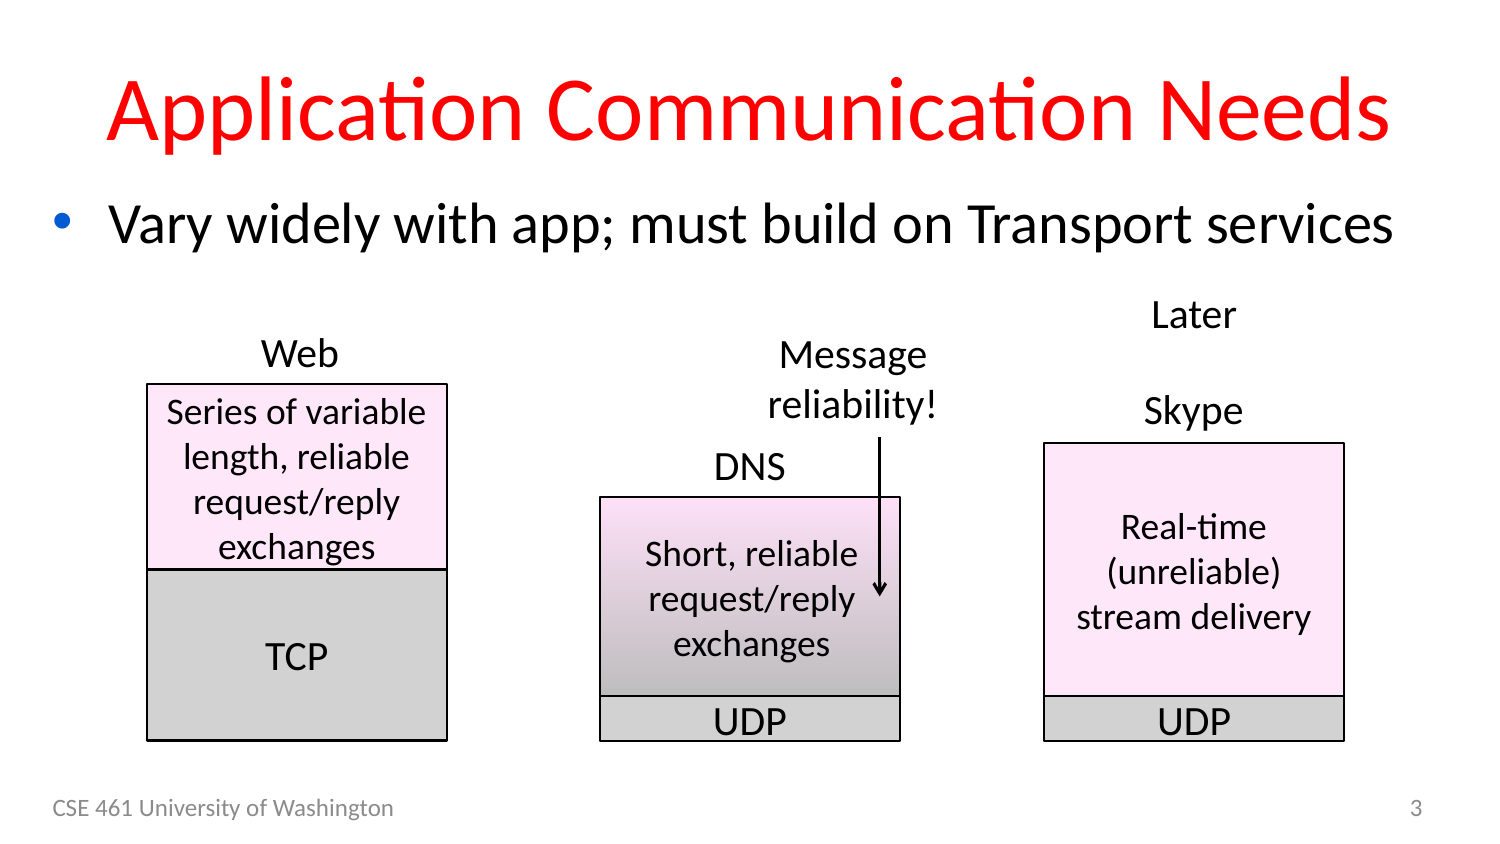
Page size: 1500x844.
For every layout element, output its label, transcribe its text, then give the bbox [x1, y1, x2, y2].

list Vary widely with app; must build on Transport services [37, 177, 1463, 735]
slide_number 3 [1087, 784, 1438, 830]
title Application Communication Needs [37, 33, 1463, 175]
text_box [146, 279, 1345, 742]
footer CSE 461 University of Washington [37, 784, 513, 830]
